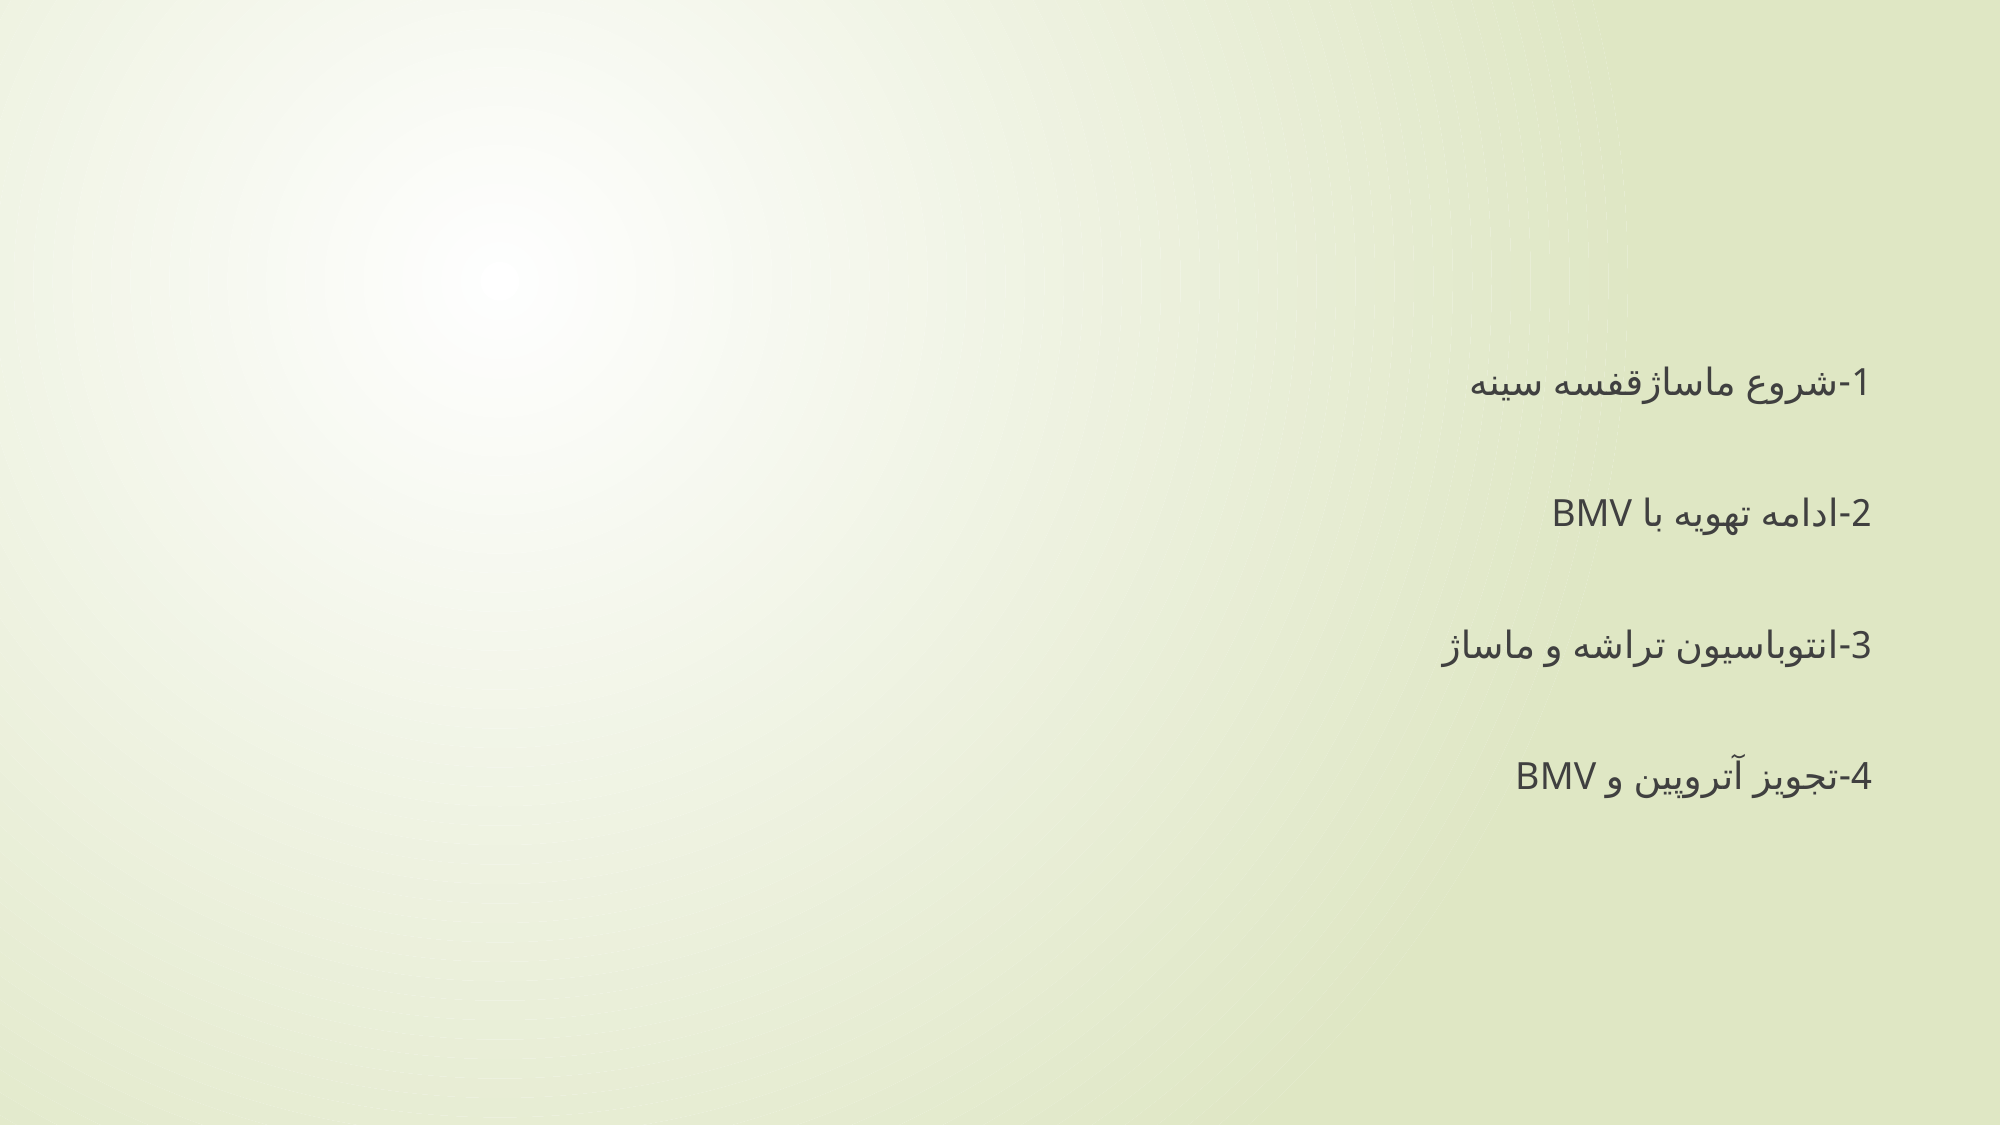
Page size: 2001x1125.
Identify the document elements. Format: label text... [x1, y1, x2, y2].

list 1-شروع ماساژقفسه سینه 2-ادامه تهویه با BMV 3-انتوباسیون تراشه و ماساژ 4-تجویز آتروپین و BMV [424, 350, 1888, 970]
